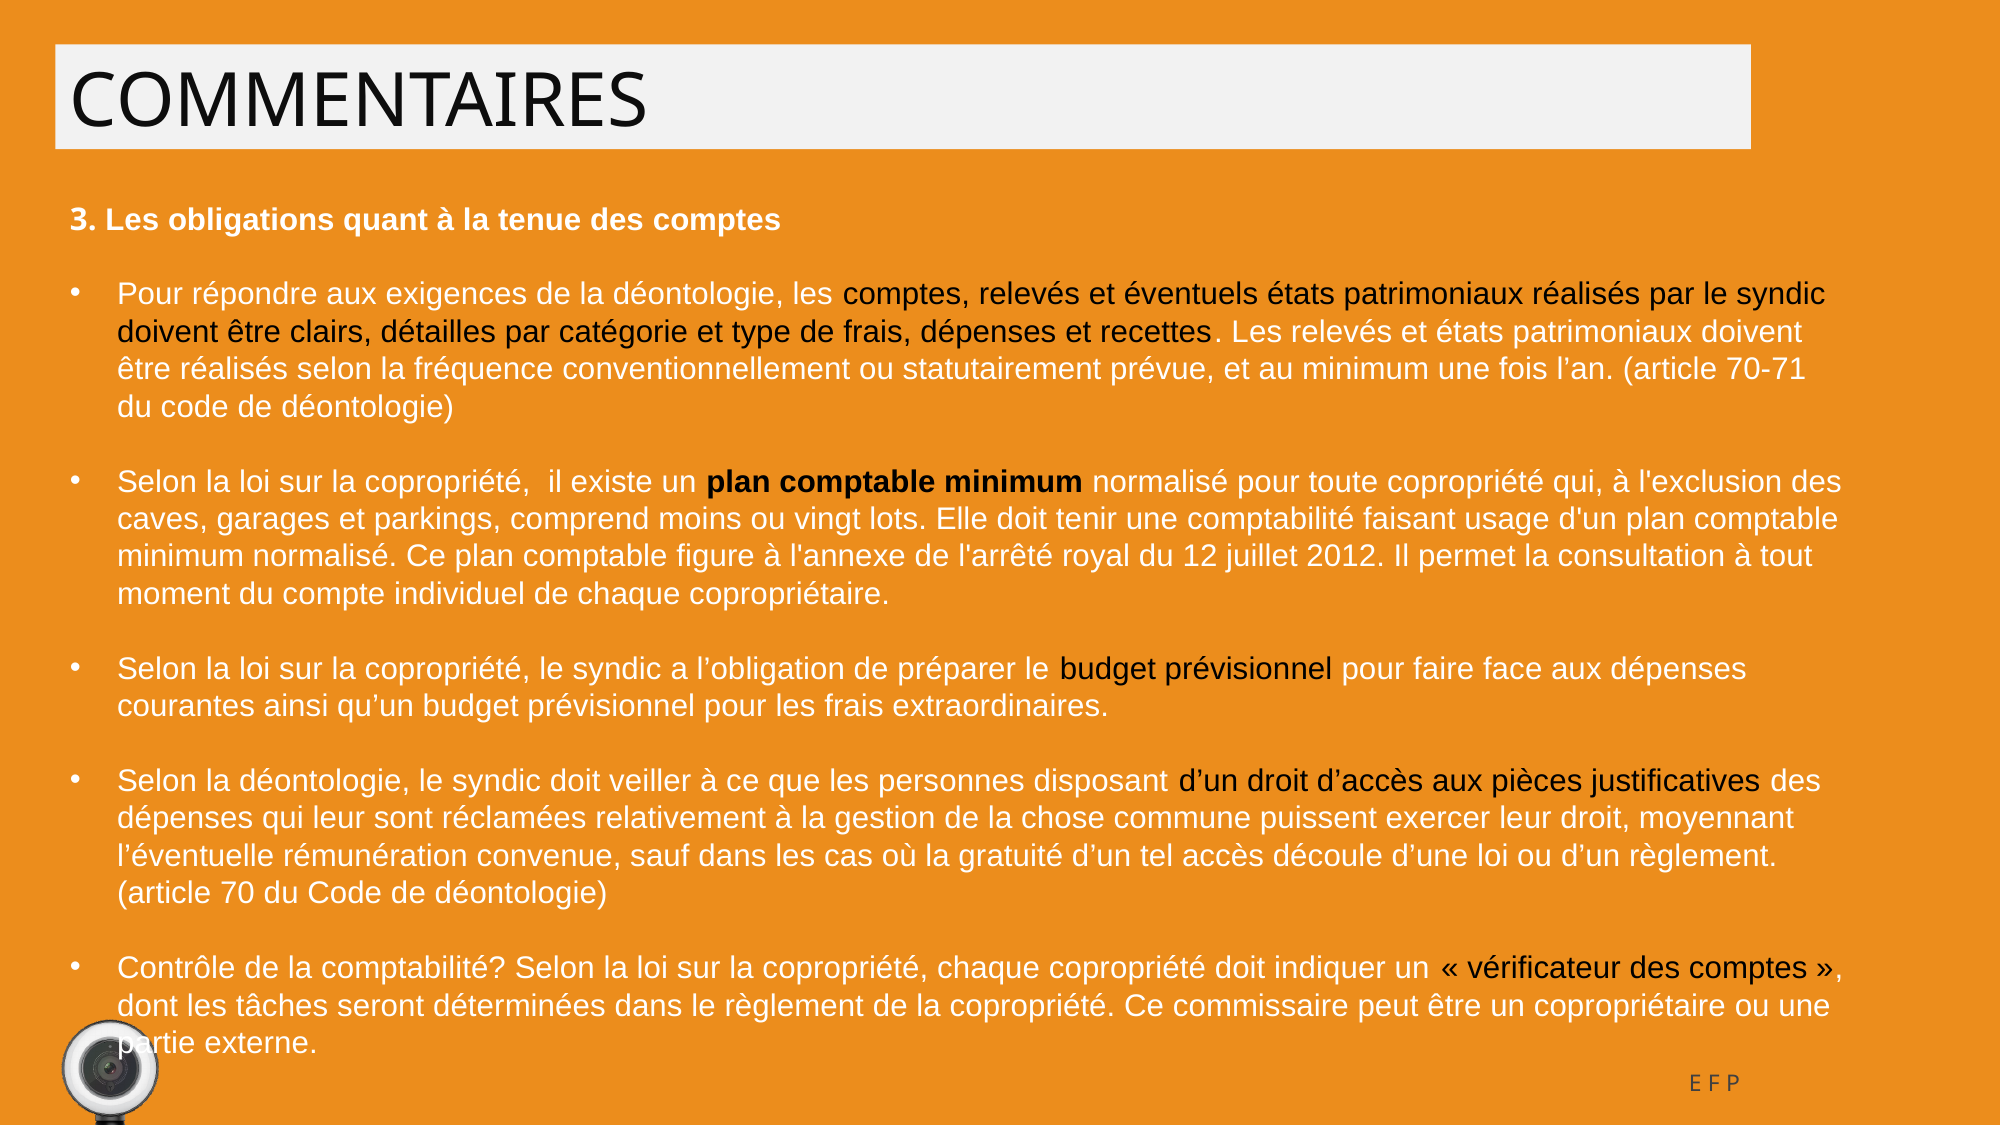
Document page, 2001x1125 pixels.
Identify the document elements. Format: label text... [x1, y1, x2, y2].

text_box [0, 0, 2000, 1125]
text_box COMMENTAIRES [55, 44, 1751, 150]
picture [56, 1019, 159, 1125]
text_box 3. Les obligations quant à la tenue des comptes Pour répondre aux exigences de la déontologie, les comptes, relevés et éventuels états patrimoniaux réalisés par le syndic doivent être clairs, détailles par catégorie et type de frais, dépenses et recettes. Les relevés et états patrimoniaux doivent être réalisés selon la fréquence conventionnellement ou statutairement prévue, et au minimum une fois l’an. (article 70-71 du code de déontologie) Selon la loi sur la copropriété, il existe un plan comptable minimum normalisé pour toute copropriété qui, à l'exclusion des caves, garages et parkings, comprend moins ou vingt lots. Elle doit tenir une comptabilité faisant usage d'un plan comptable minimum normalisé. Ce plan comptable figure à l'annexe de l'arrêté royal du 12 juillet 2012. Il permet la consultation à tout moment du compte individuel de chaque copropriétaire. Selon la loi sur la copropriété, le syndic a l’obligation de préparer le budget prévisionnel pour faire face aux dépenses courantes ainsi qu’un budget prévisionnel pour les frais extraordinaires. Selon la déontologie, le syndic doit veiller à ce que les personnes disposant d’un droit d’accès aux pièces justificatives des dépenses qui leur sont réclamées relativement à la gestion de la chose commune puissent exercer leur droit, moyennant l’éventuelle rémunération convenue, sauf dans les cas où la gratuité d’un tel accès découle d’une loi ou d’un règlement. (article 70 du Code de déontologie) Contrôle de la comptabilité? Selon la loi sur la copropriété, chaque copropriété doit indiquer un « vérificateur des comptes », dont les tâches seront déterminées dans le règlement de la copropriété. Ce commissaire peut être un copropriétaire ou une partie externe. [55, 191, 1868, 1068]
text_box EFP [1674, 1068, 1756, 1103]
